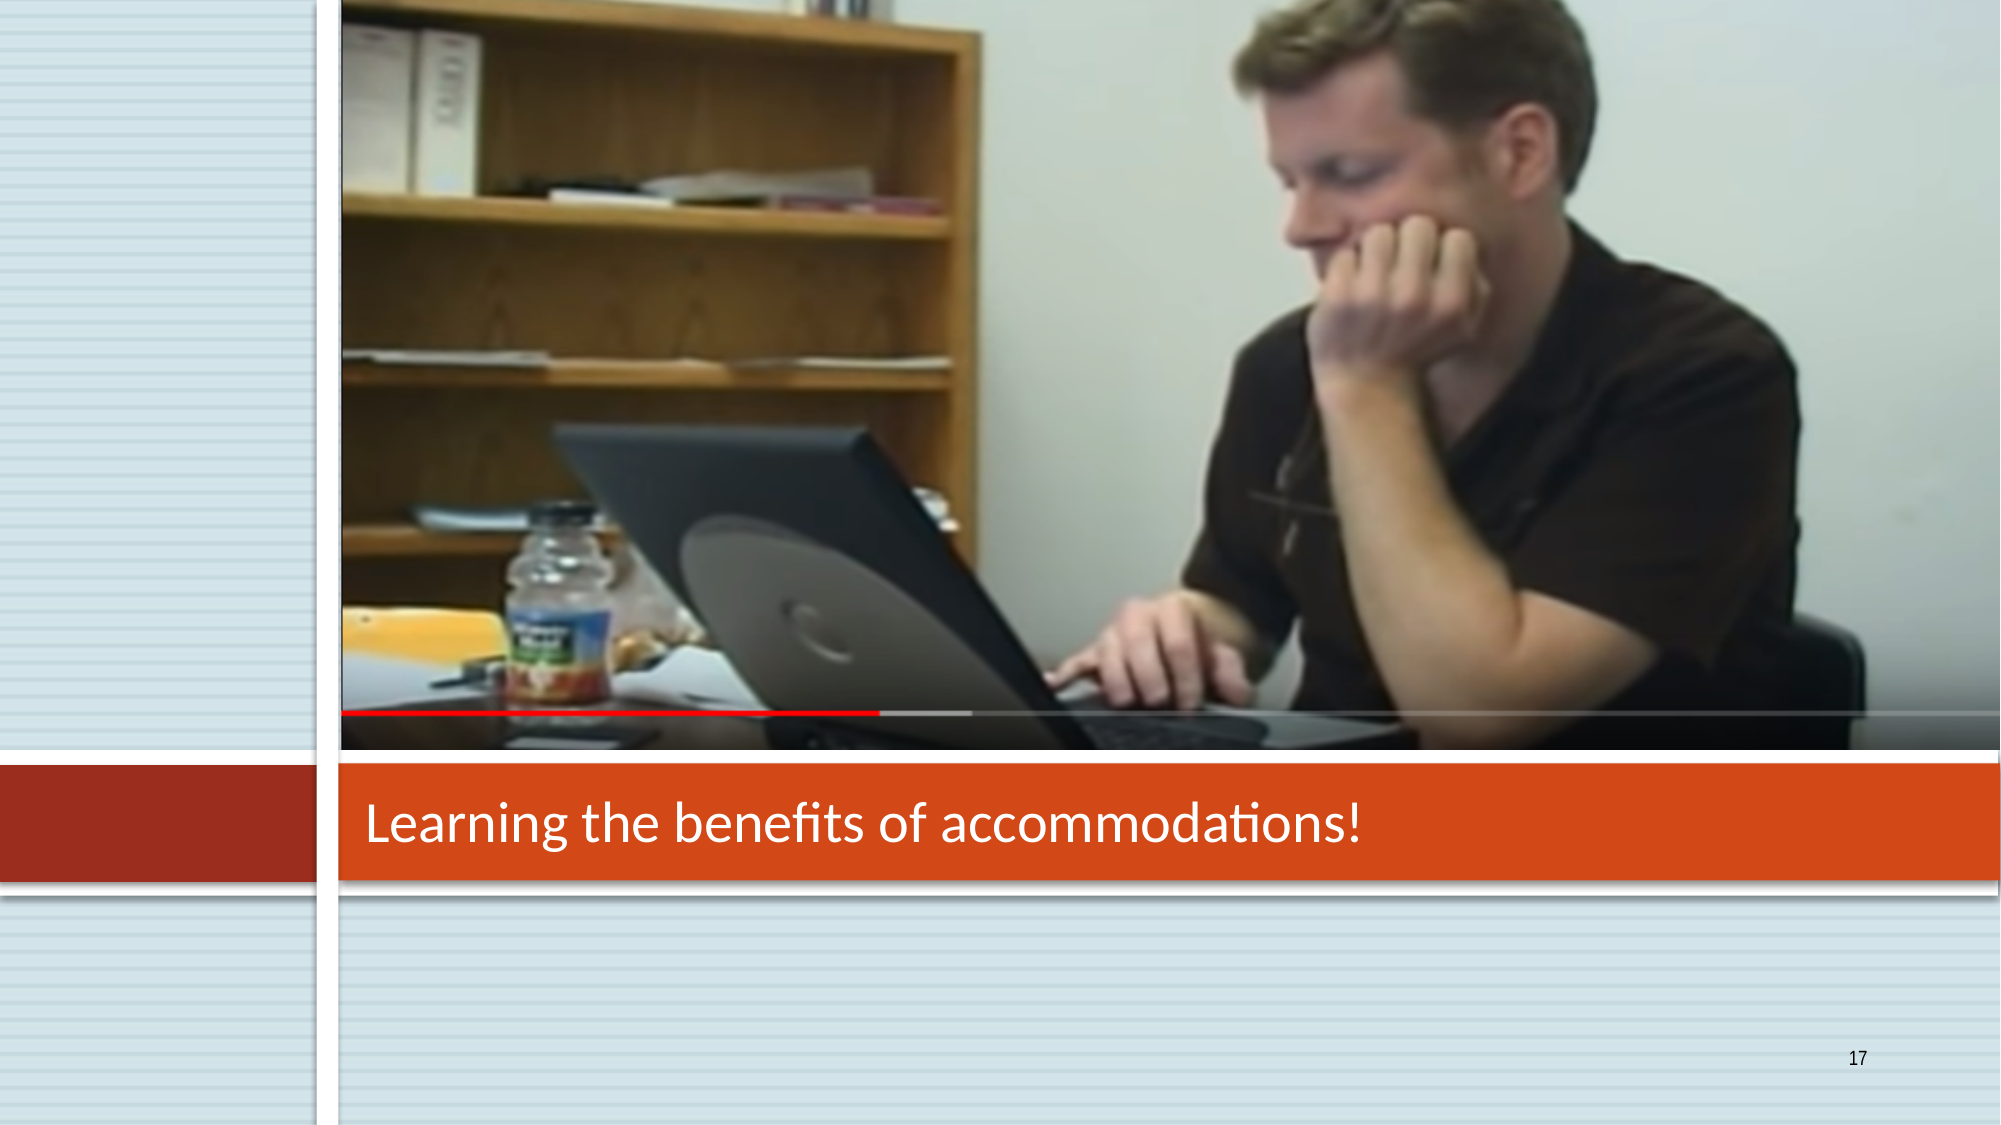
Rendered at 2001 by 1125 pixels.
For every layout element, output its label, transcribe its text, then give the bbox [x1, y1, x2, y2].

picture [0, 0, 316, 750]
picture [339, 0, 2001, 1125]
title Learning the benefits of accommodations! [350, 762, 1950, 875]
picture [0, 896, 316, 1125]
slide_number 17 [1800, 1037, 1917, 1078]
